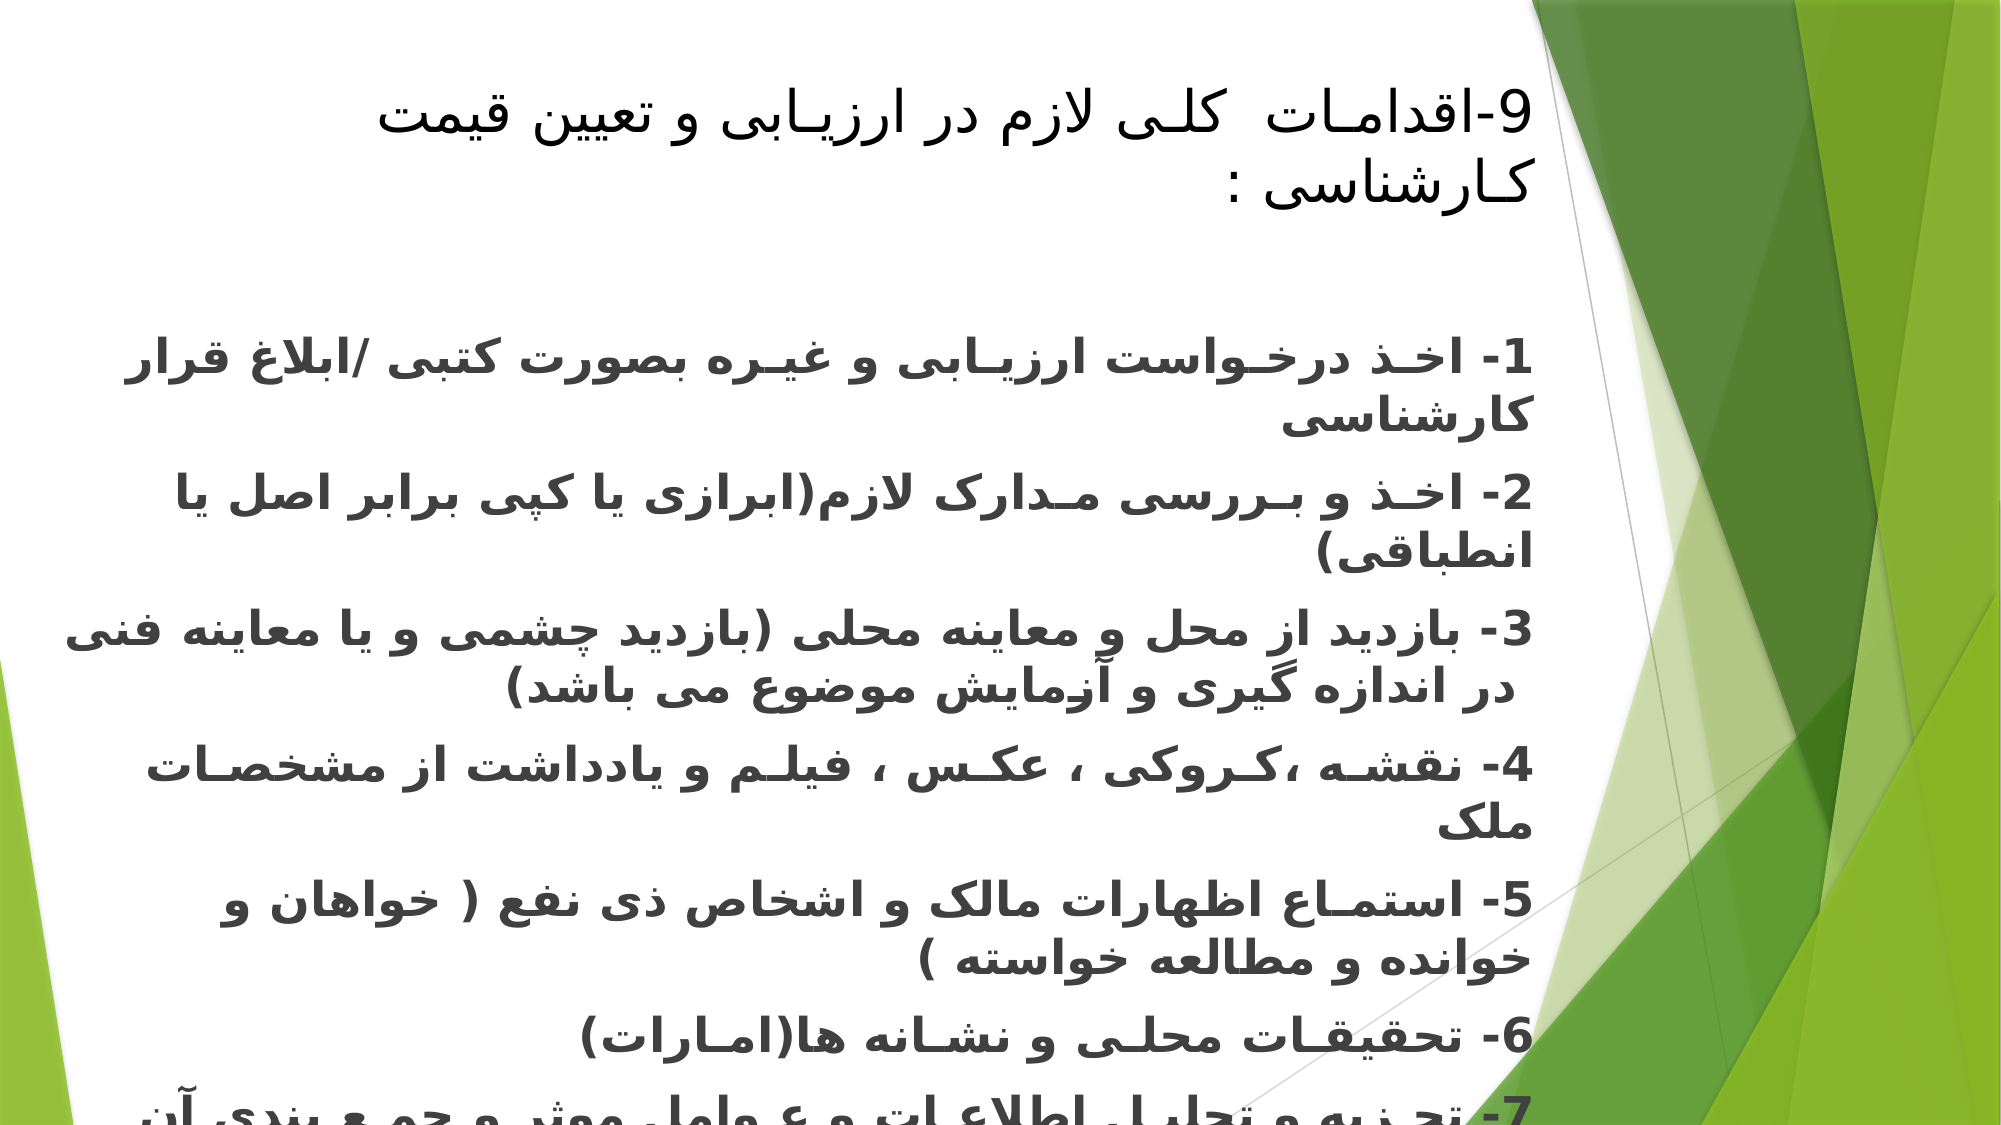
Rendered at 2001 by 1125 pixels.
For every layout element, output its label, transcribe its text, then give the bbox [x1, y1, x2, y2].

list 9-اقدامـات کلـی لازم در ارزیـابی و تعیین قیمت کـارشناسی : 1- اخـذ درخـواست ارزیـابی و غیـره بصورت کتبی /ابلاغ قرار کارشناسی 2- اخـذ و بـررسی مـدارک لازم(ابرازی یا کپی برابر اصل یا انطباقی) 3- بازدید از محل و معاینه محلی (بازدید چشمی و یا معاینه فنی در اندازه گیری و آزمایش موضوع می باشد) 4- نقشـه ،کـروکی ، عکـس ، فیلـم و یادداشت از مشخصـات ملک 5- استمـاع اظهارات مالک و اشخاص ذی نفع ( خواهان و خوانده و مطالعه خواسته ) 6- تحقیقـات محلـی و نشـانه ها(امـارات) 7- تجـزیه و تحلیـل اطلاعـات و عـوامل موثر و جمـع بندی آن 8- تهیه گـزارش کـارشنـاسی [41, 66, 1550, 1050]
